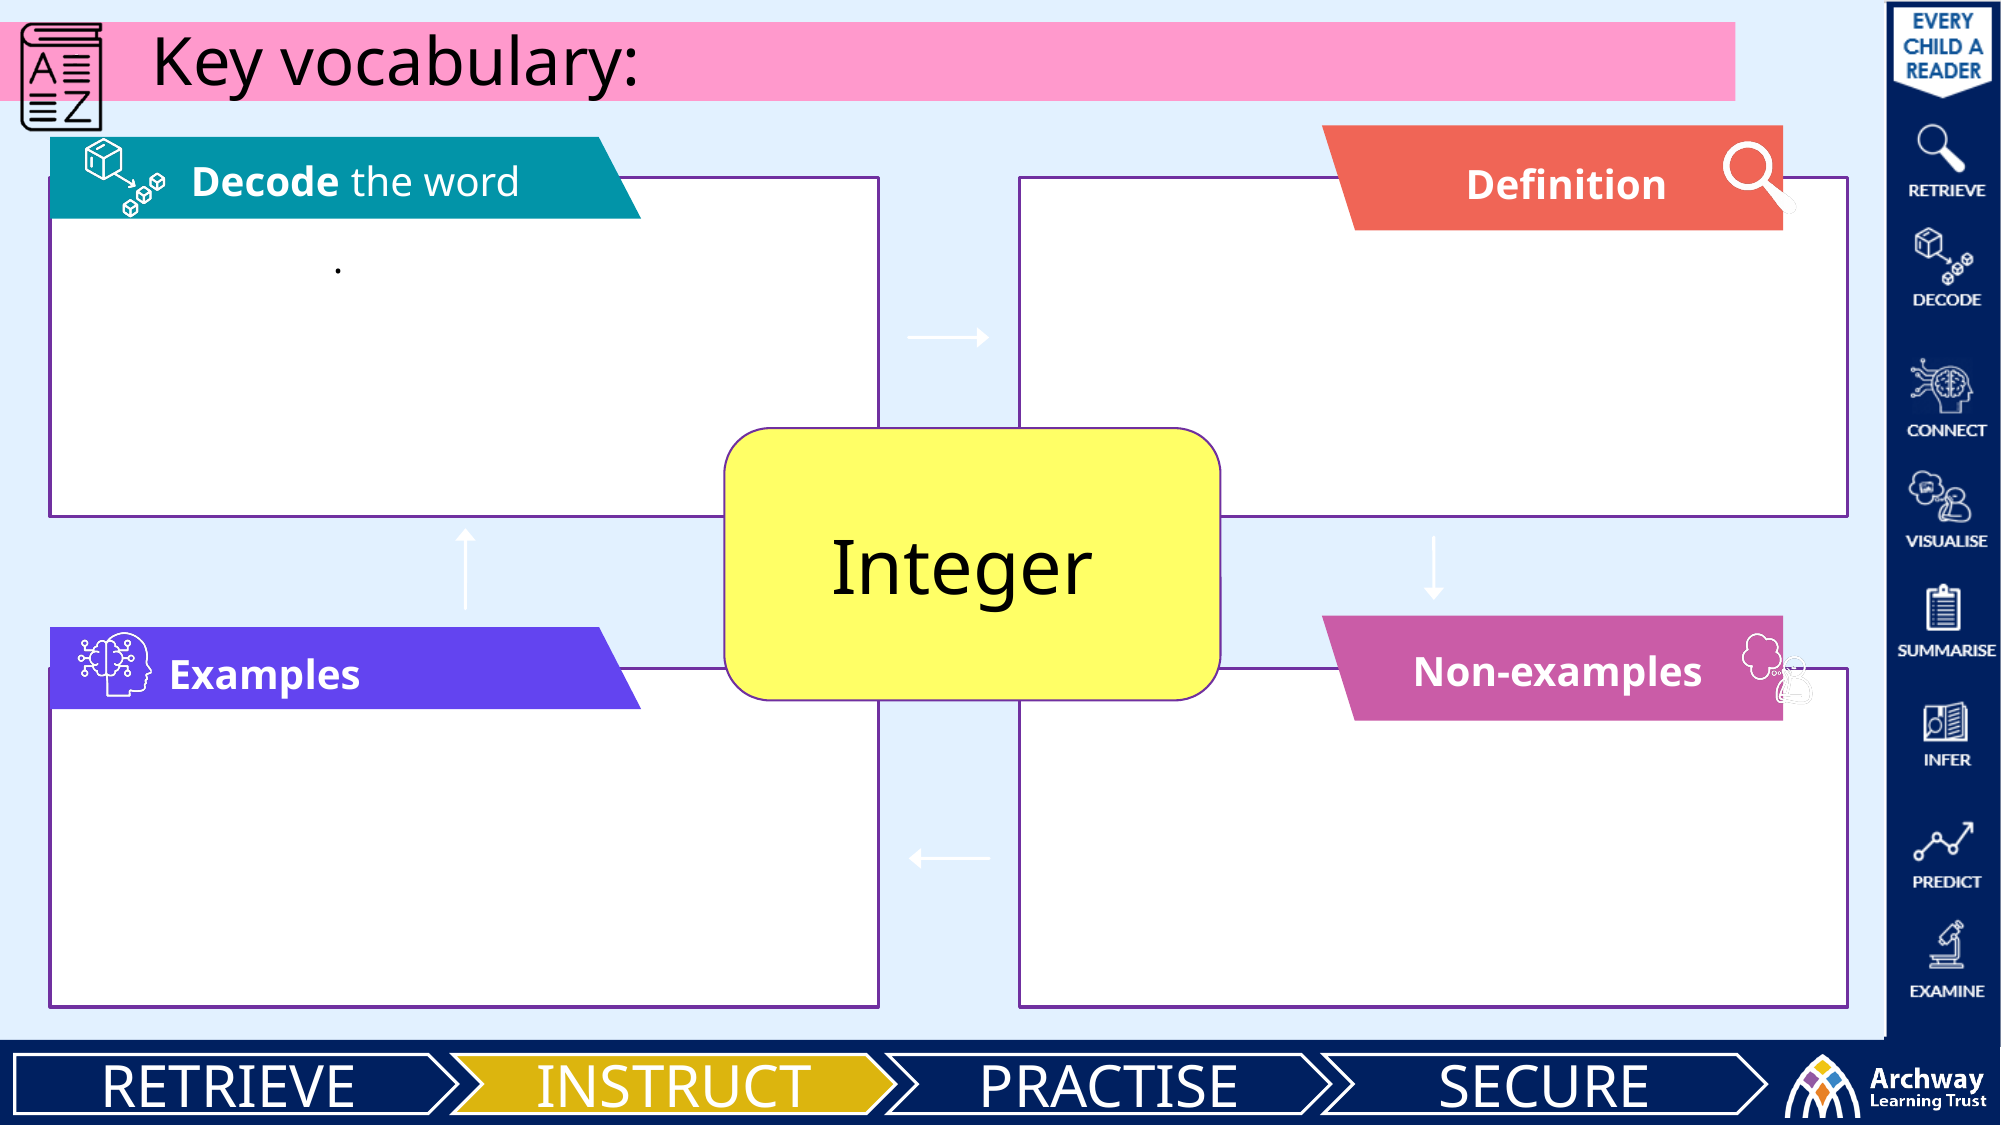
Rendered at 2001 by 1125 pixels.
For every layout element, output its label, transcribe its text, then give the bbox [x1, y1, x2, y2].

picture [0, 0, 177, 225]
picture [1884, 0, 2001, 1047]
picture [1713, 134, 1809, 221]
picture [1734, 629, 1823, 710]
text_box Key vocabulary: [141, 22, 1736, 101]
picture [74, 629, 157, 700]
picture [1848, 1053, 1987, 1118]
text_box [49, 136, 1848, 1125]
